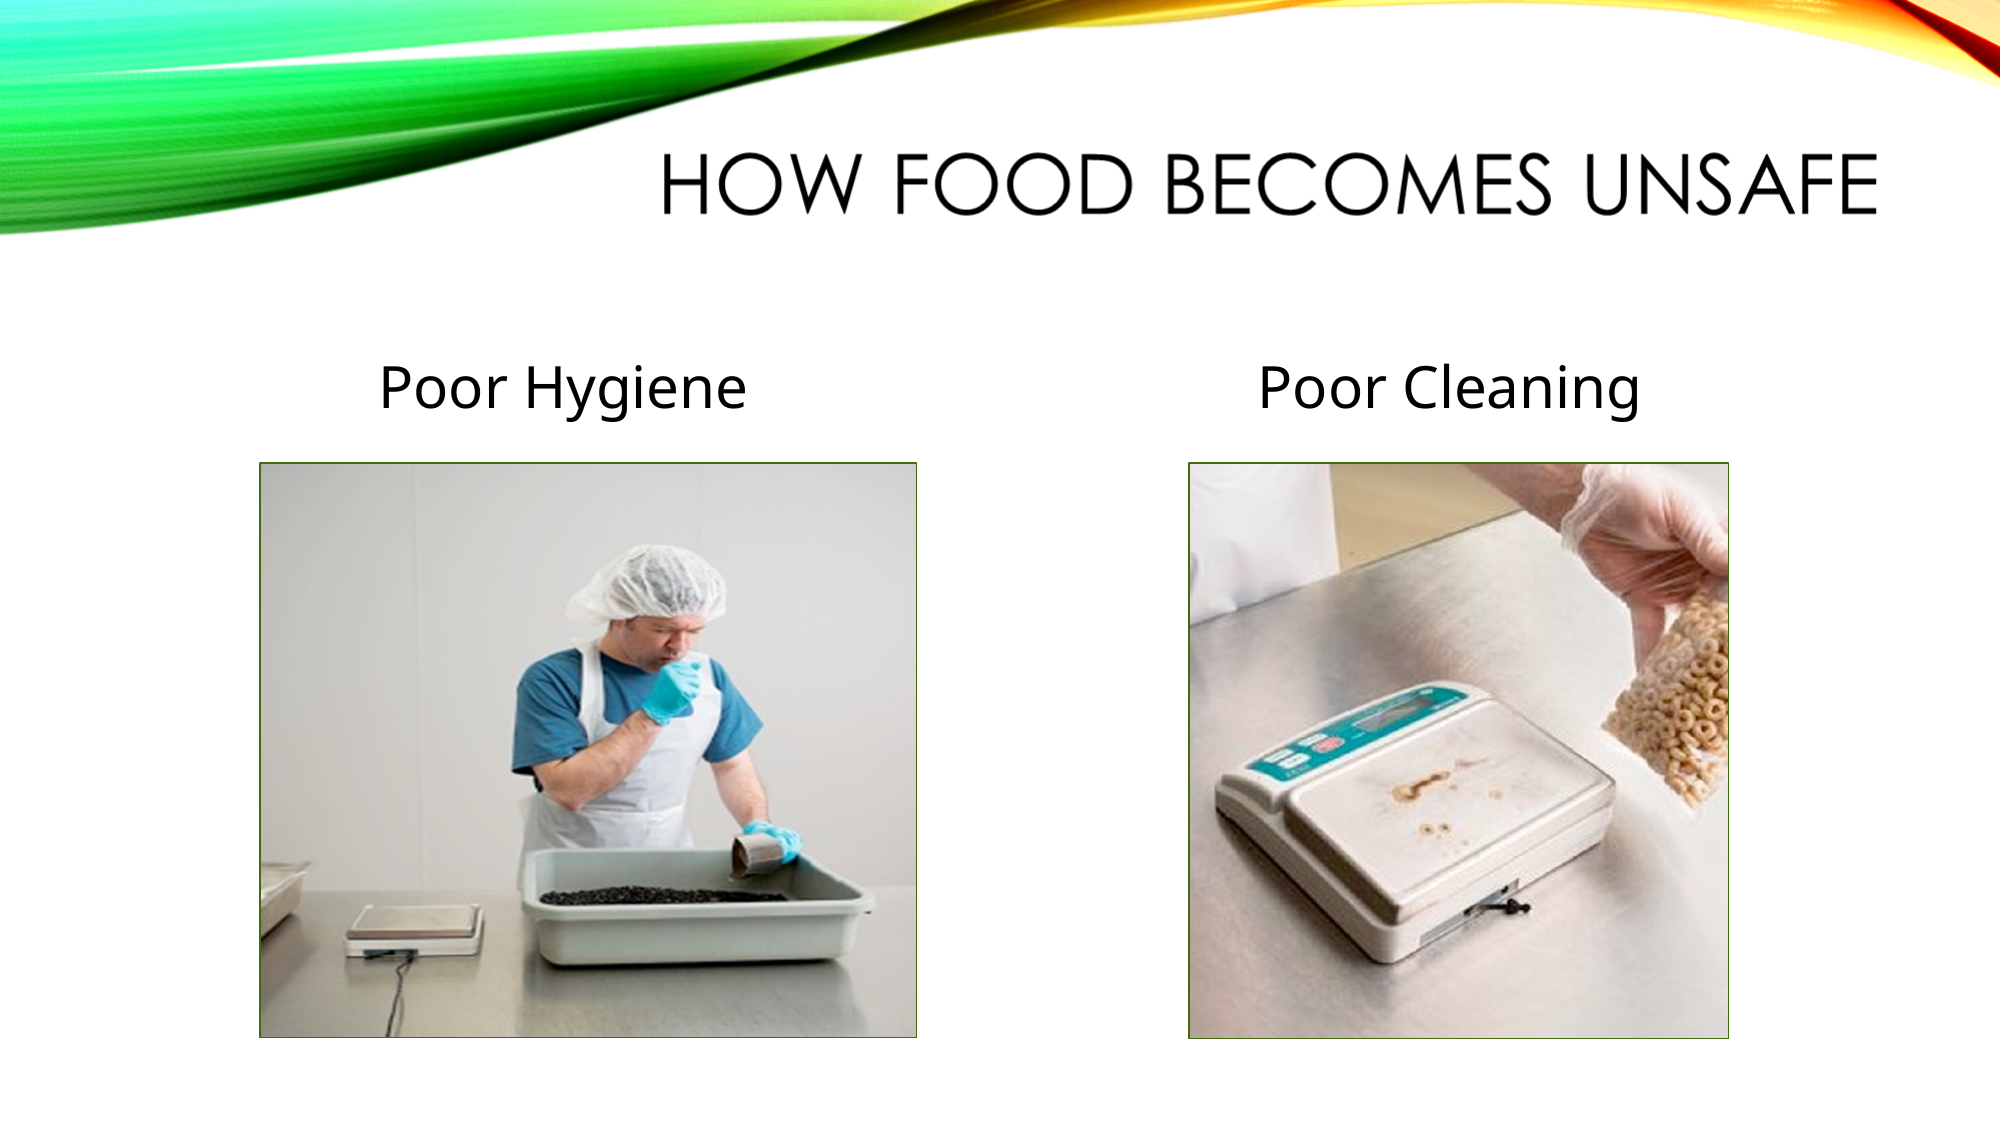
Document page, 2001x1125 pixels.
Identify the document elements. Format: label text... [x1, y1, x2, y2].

list Poor Hygiene [146, 294, 981, 430]
list Poor Cleaning [1031, 295, 1869, 430]
picture [0, 0, 2000, 295]
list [1188, 461, 1730, 1040]
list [258, 461, 917, 1038]
